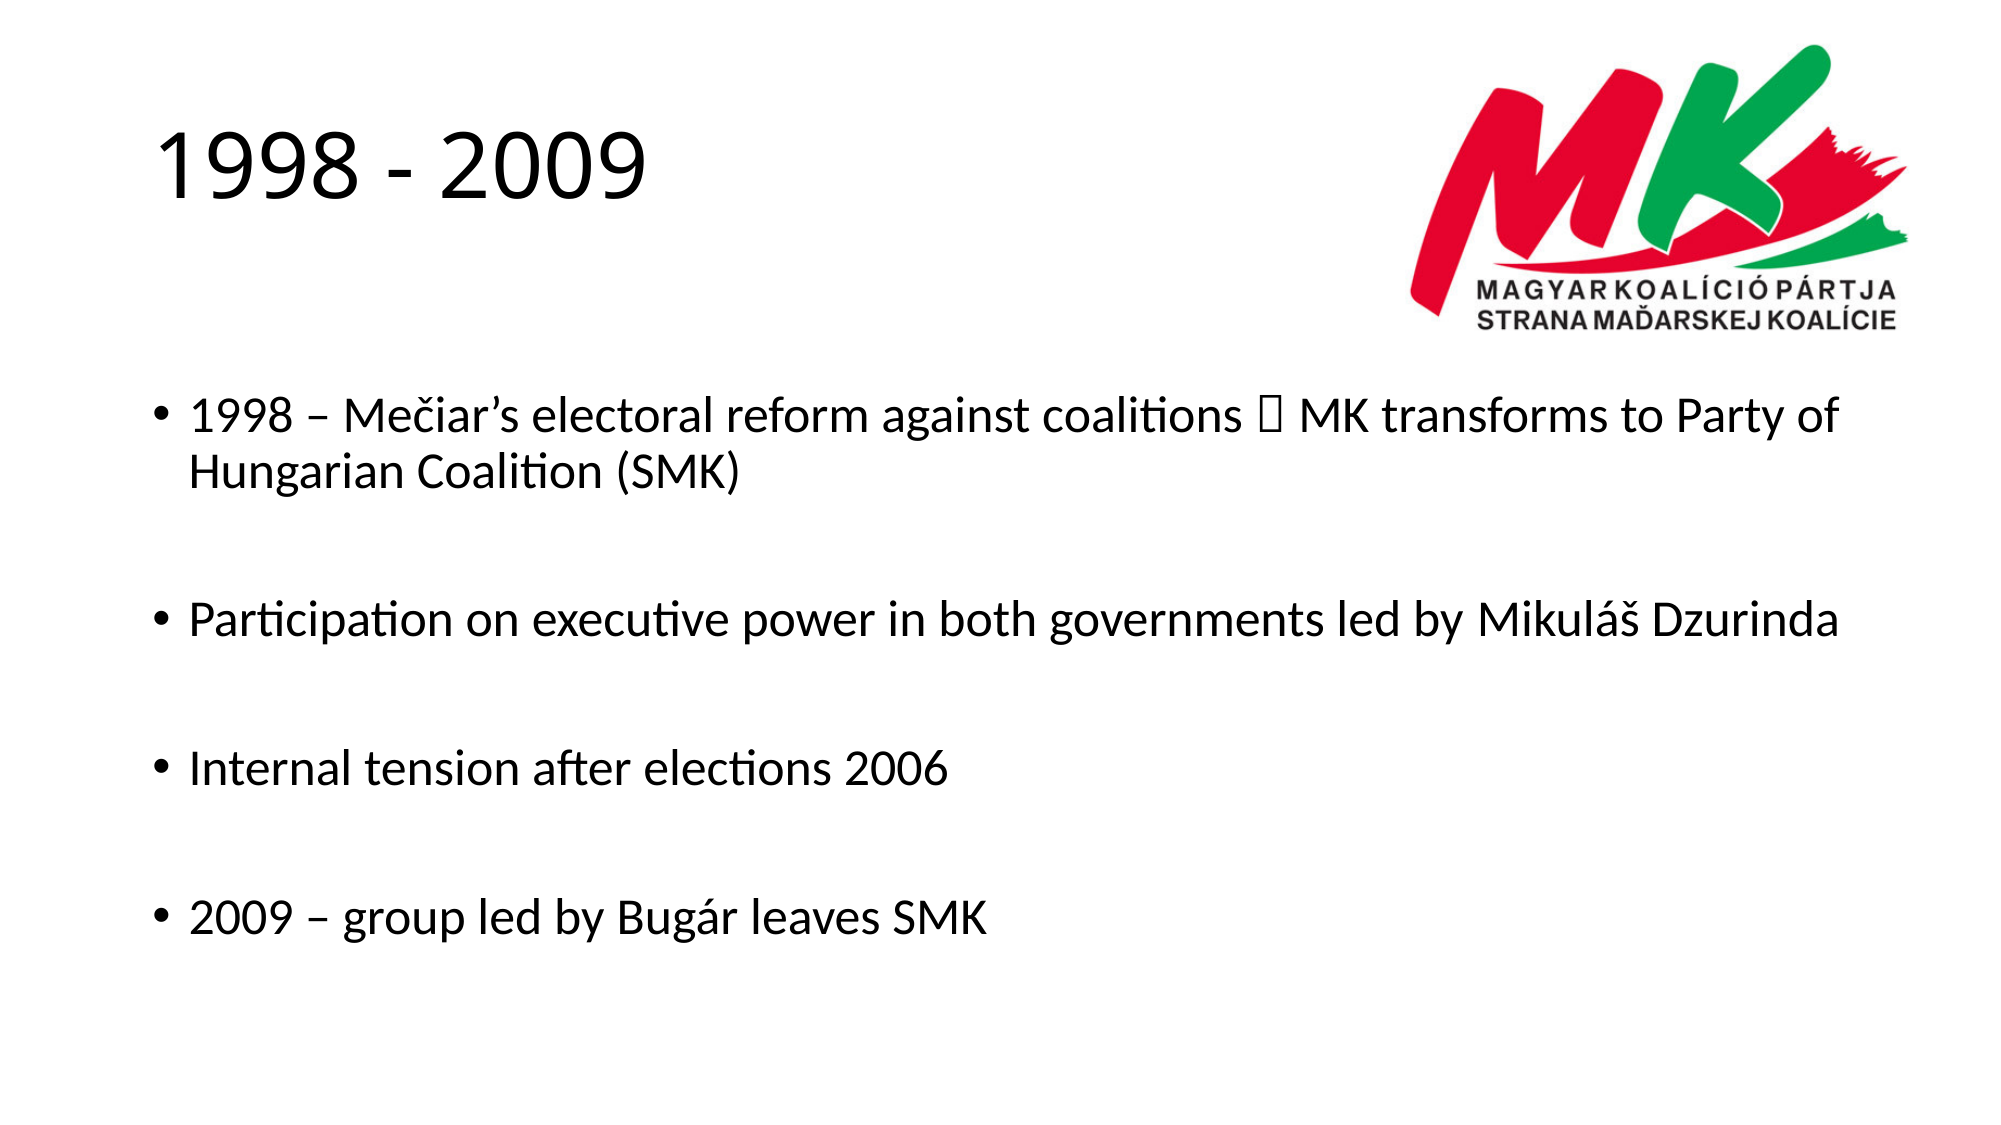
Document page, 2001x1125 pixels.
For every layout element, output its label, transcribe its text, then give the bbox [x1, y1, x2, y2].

picture [1388, 35, 1931, 340]
title 1998 - 2009 [137, 59, 1388, 278]
list 1998 – Mečiar’s electoral reform against coalitions  MK transforms to Party of Hungarian Coalition (SMK) Participation on executive power in both governments led by Mikuláš Dzurinda Internal tension after elections 2006 2009 – group led by Bugár leaves SMK [137, 299, 1863, 1014]
